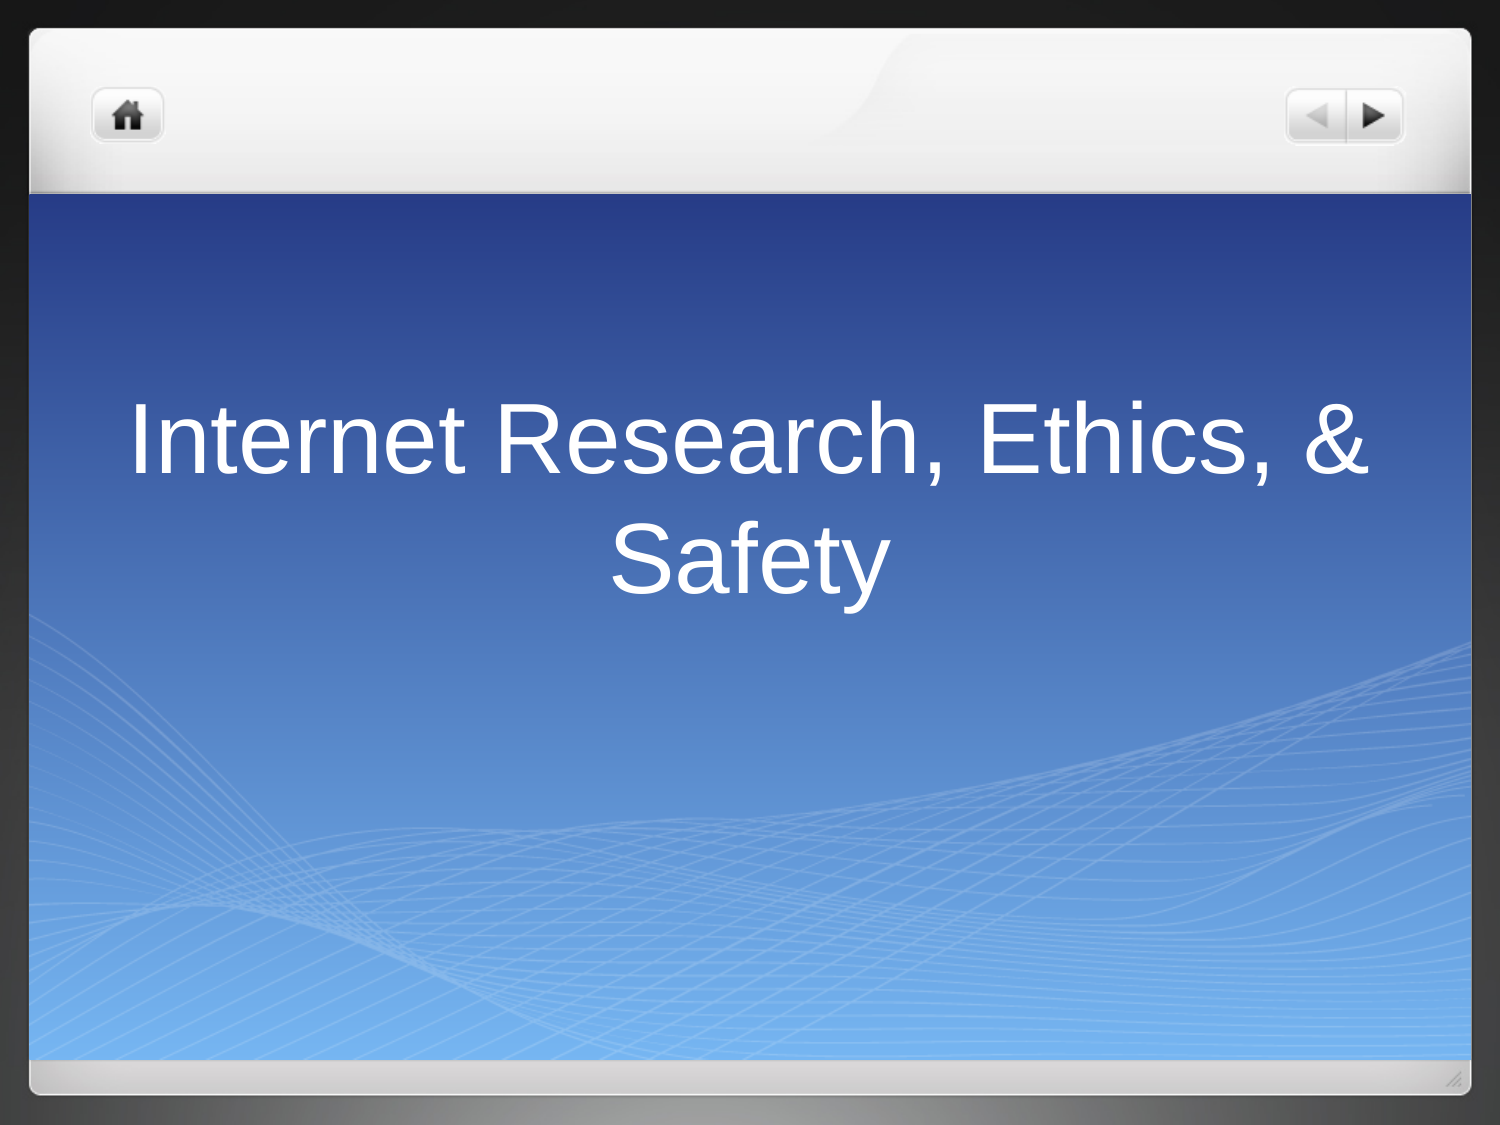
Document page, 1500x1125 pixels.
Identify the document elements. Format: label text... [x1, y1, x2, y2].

title Internet Research, Ethics, & Safety [68, 355, 1432, 622]
picture [0, 0, 1500, 1125]
